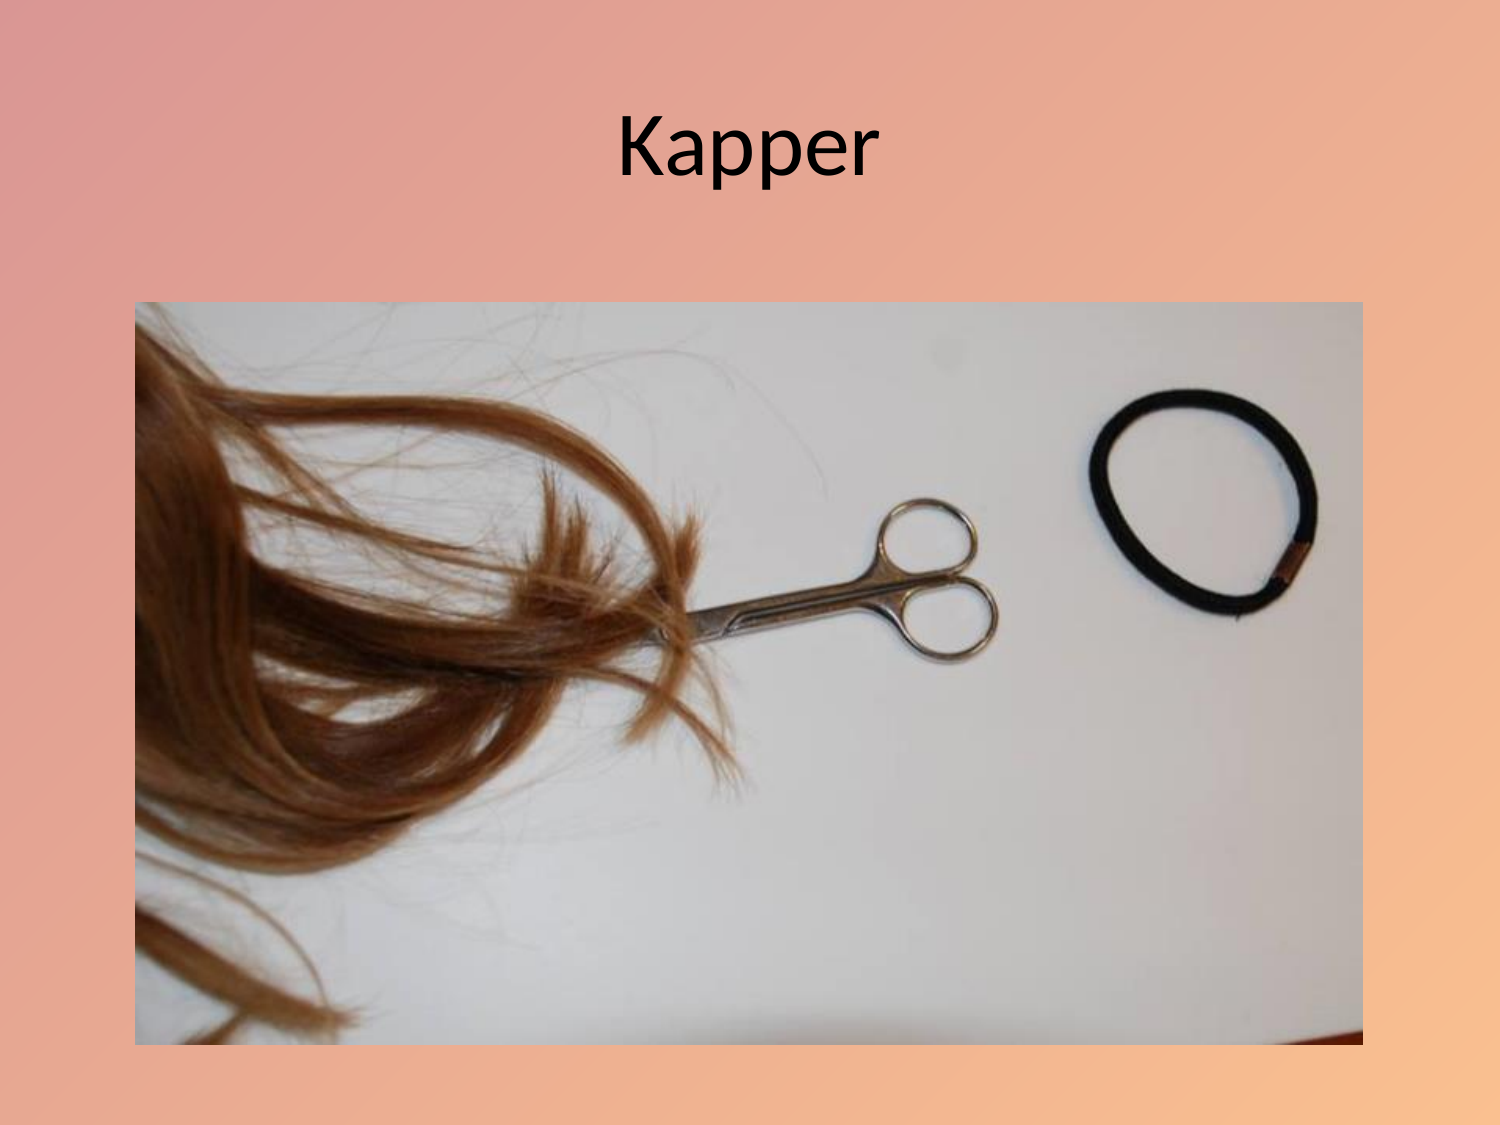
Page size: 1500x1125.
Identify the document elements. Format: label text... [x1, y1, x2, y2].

title Kapper [75, 45, 1425, 233]
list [135, 302, 1363, 1045]
